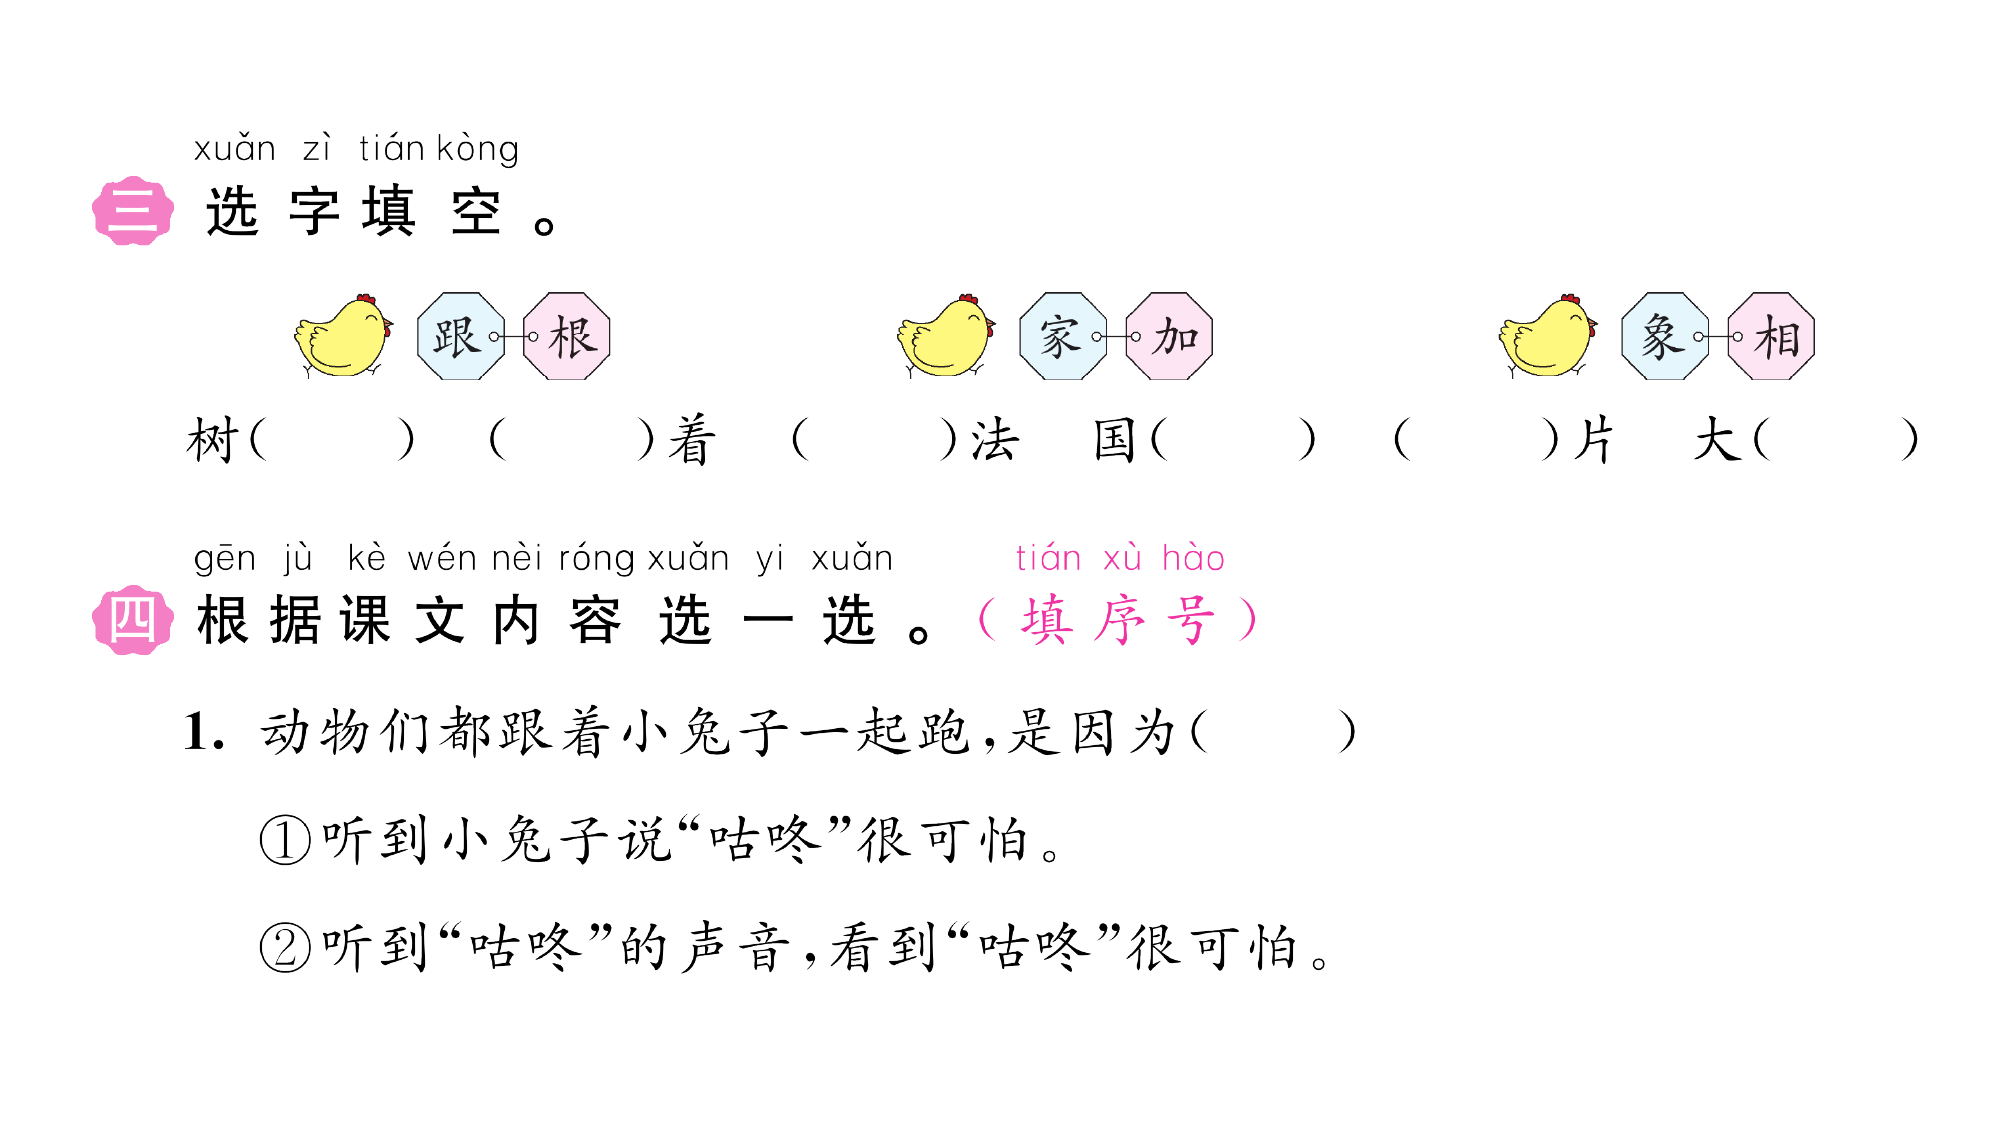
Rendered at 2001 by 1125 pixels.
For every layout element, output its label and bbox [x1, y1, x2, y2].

picture [88, 118, 1979, 495]
picture [88, 518, 1979, 1001]
